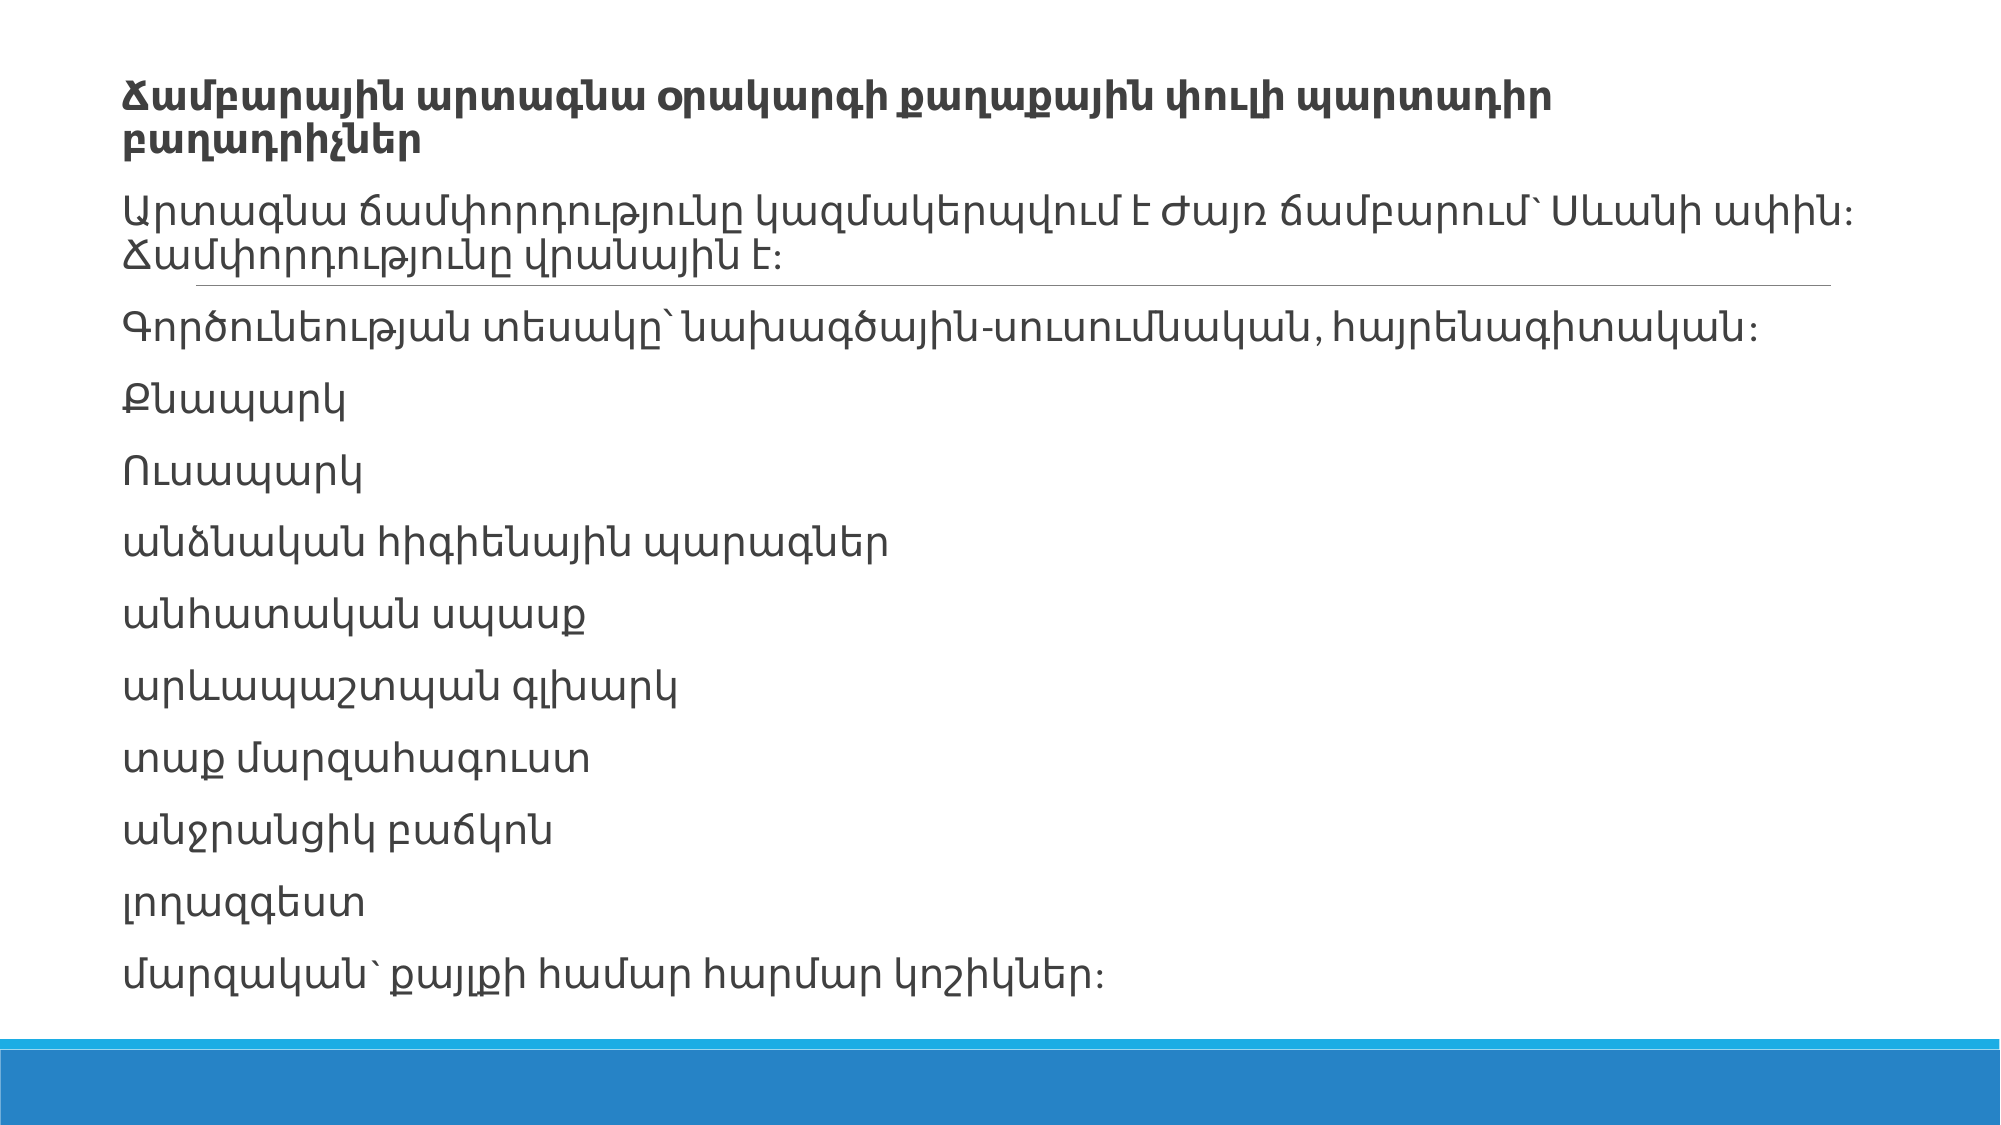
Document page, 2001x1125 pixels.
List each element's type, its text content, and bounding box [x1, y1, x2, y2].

list Ճամբարային արտագնա օրակարգի քաղաքային փուլի պարտադիր բաղադրիչներ Արտագնա ճամփորդությունը կազմակերպվում է Ժայռ ճամբարում` Սևանի ափին: Ճամփորդությունը վրանային է: Գործունեության տեսակը՝ նախագծային-սուսումնական, հայրենագիտական: Քնապարկ Ուսապարկ անձնական հիգիենային պարագներ անհատական սպասք արևապաշտպան գլխարկ տաք մարզահագուստ անջրանցիկ բաճկոն լողազգեստ մարզական` քայլքի համար հարմար կոշիկներ: [107, 67, 1863, 1014]
